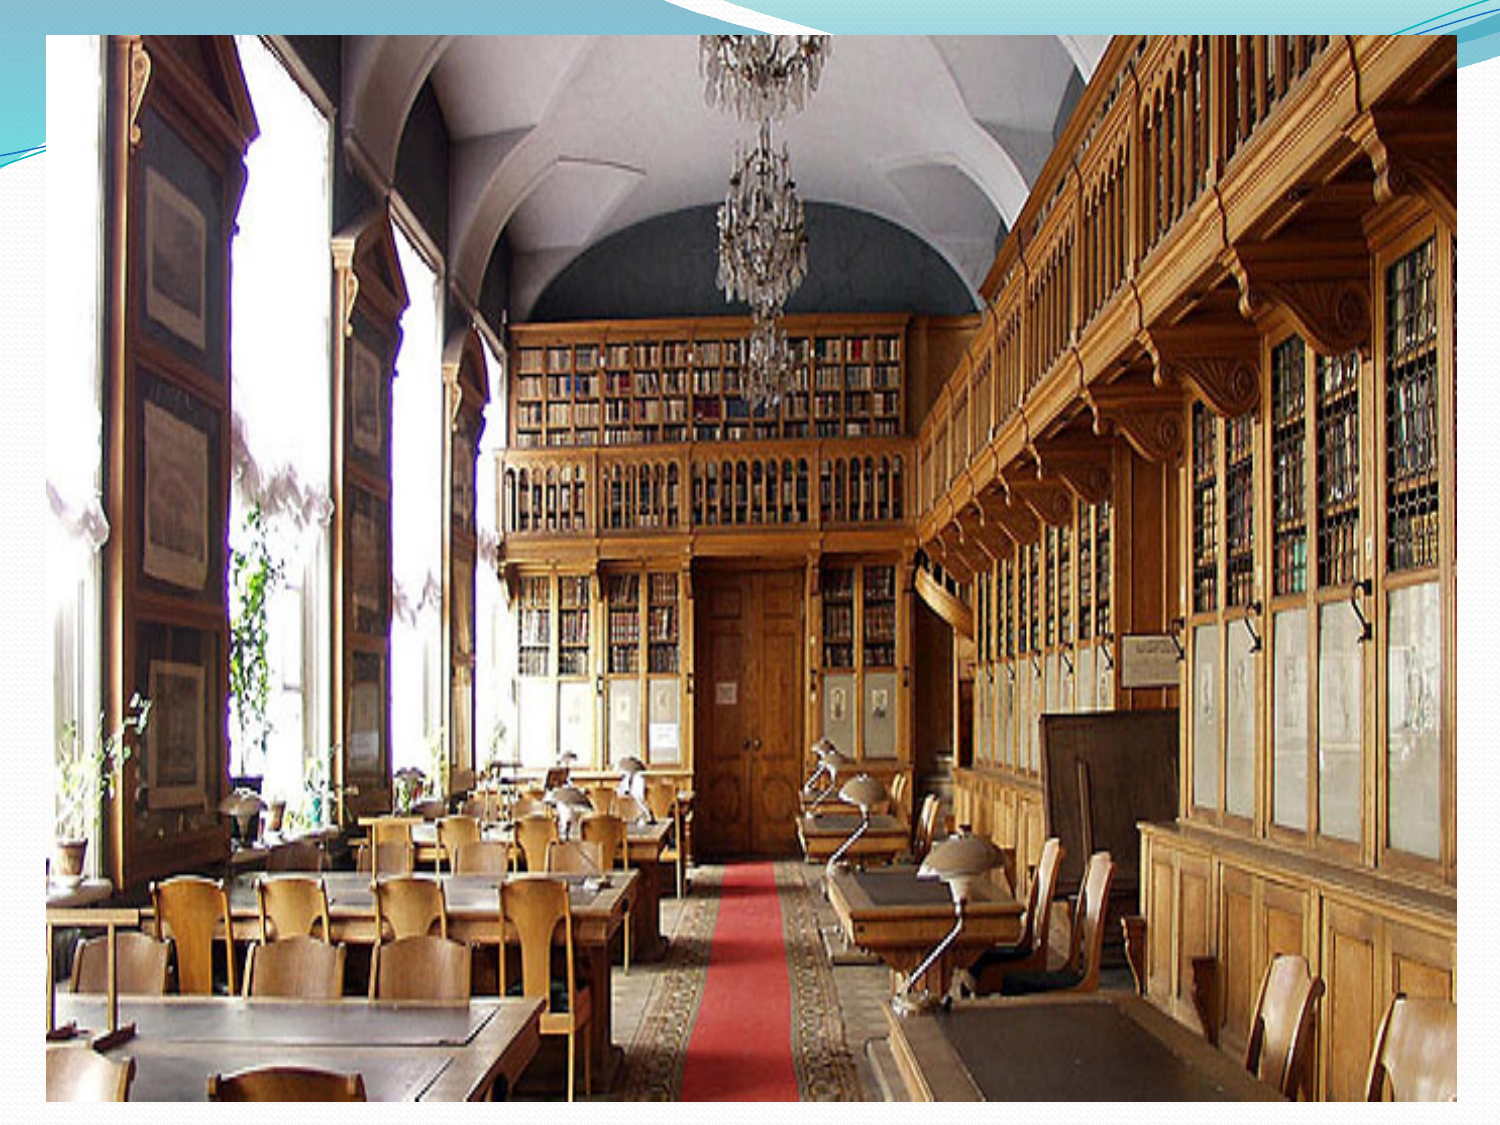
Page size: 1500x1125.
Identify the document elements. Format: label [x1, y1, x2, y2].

picture [46, 34, 1457, 1102]
